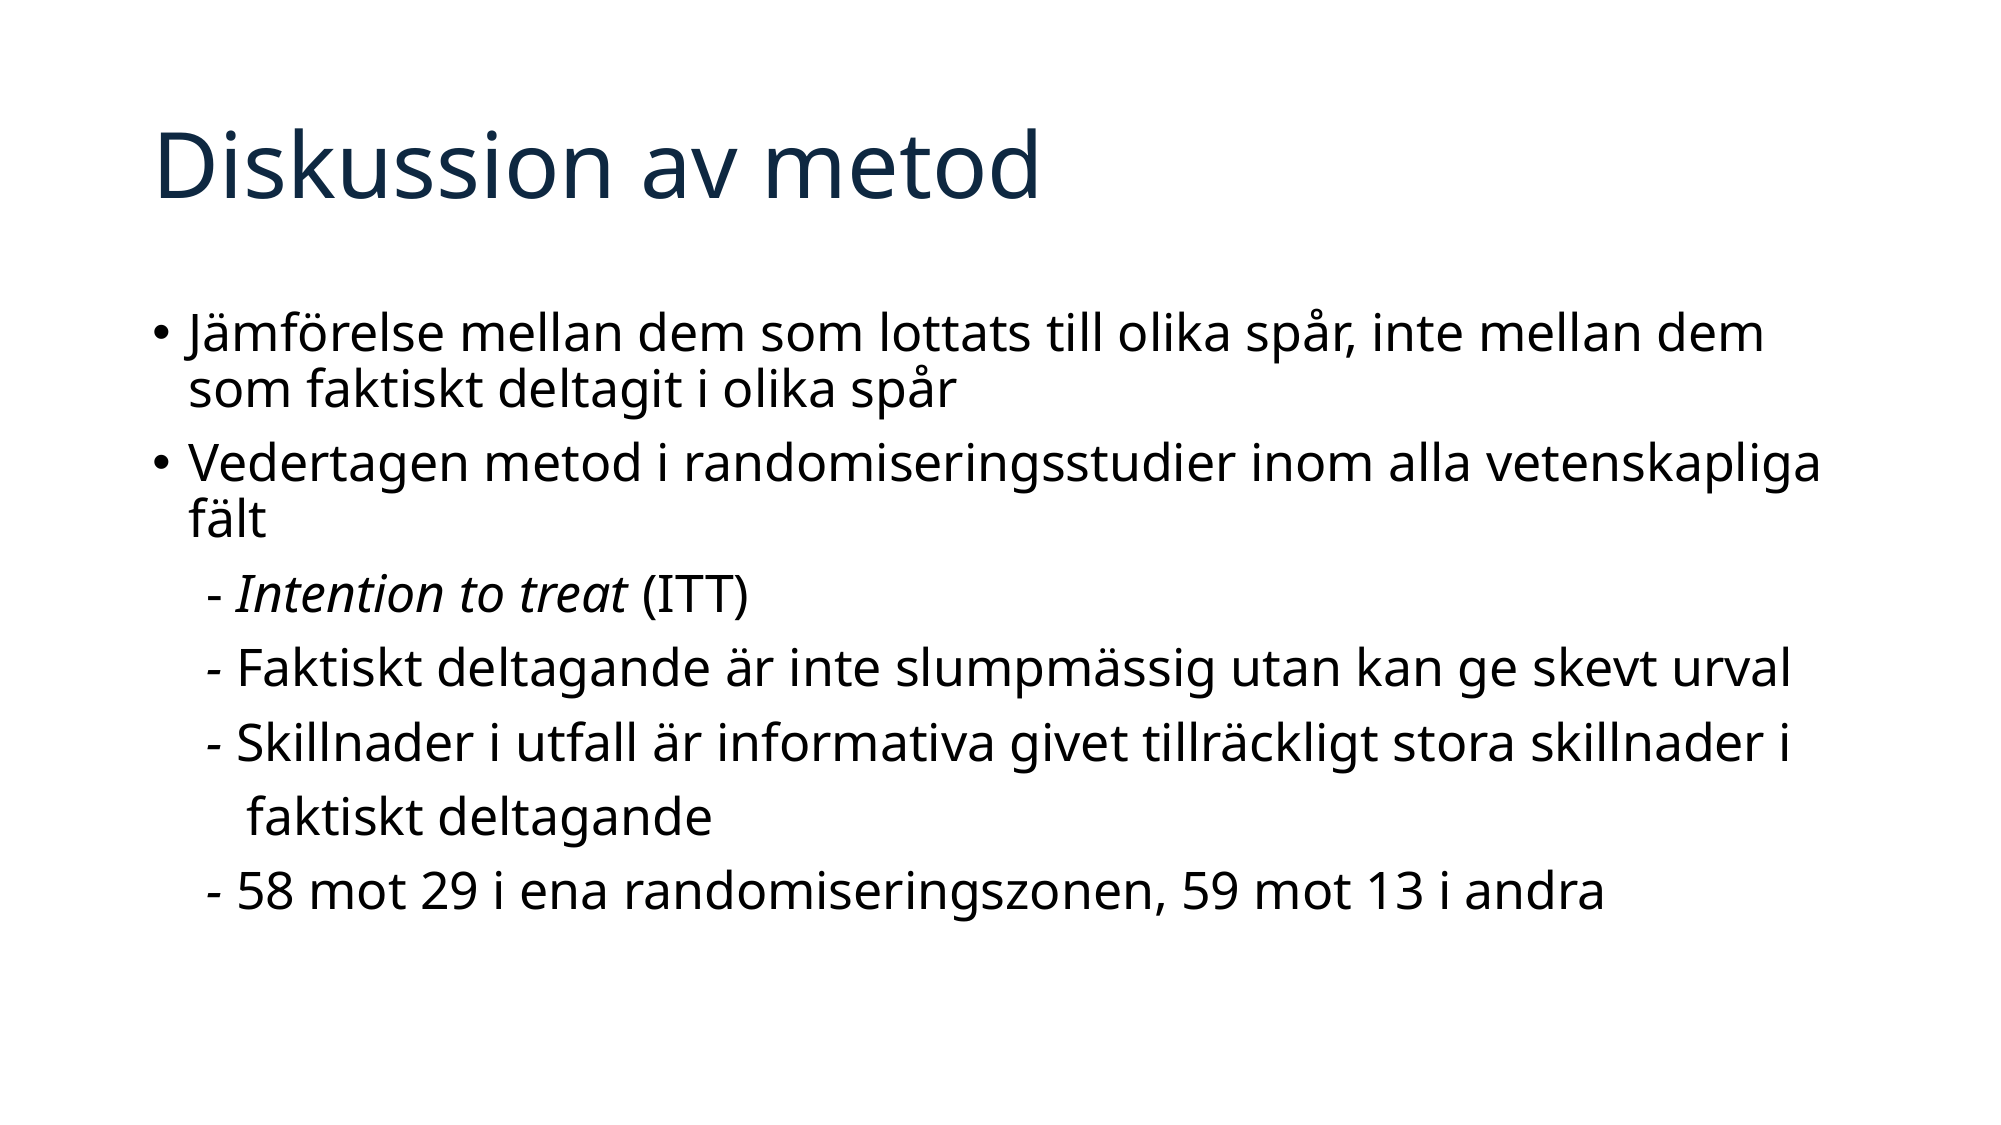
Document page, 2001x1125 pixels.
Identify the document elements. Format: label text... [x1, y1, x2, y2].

list Jämförelse mellan dem som lottats till olika spår, inte mellan dem som faktiskt deltagit i olika spår Vedertagen metod i randomiseringsstudier inom alla vetenskapliga fält - Intention to treat (ITT) - Faktiskt deltagande är inte slumpmässig utan kan ge skevt urval - Skillnader i utfall är informativa givet tillräckligt stora skillnader i faktiskt deltagande - 58 mot 29 i ena randomiseringszonen, 59 mot 13 i andra [137, 299, 1863, 1014]
title Diskussion av metod [137, 59, 1863, 278]
